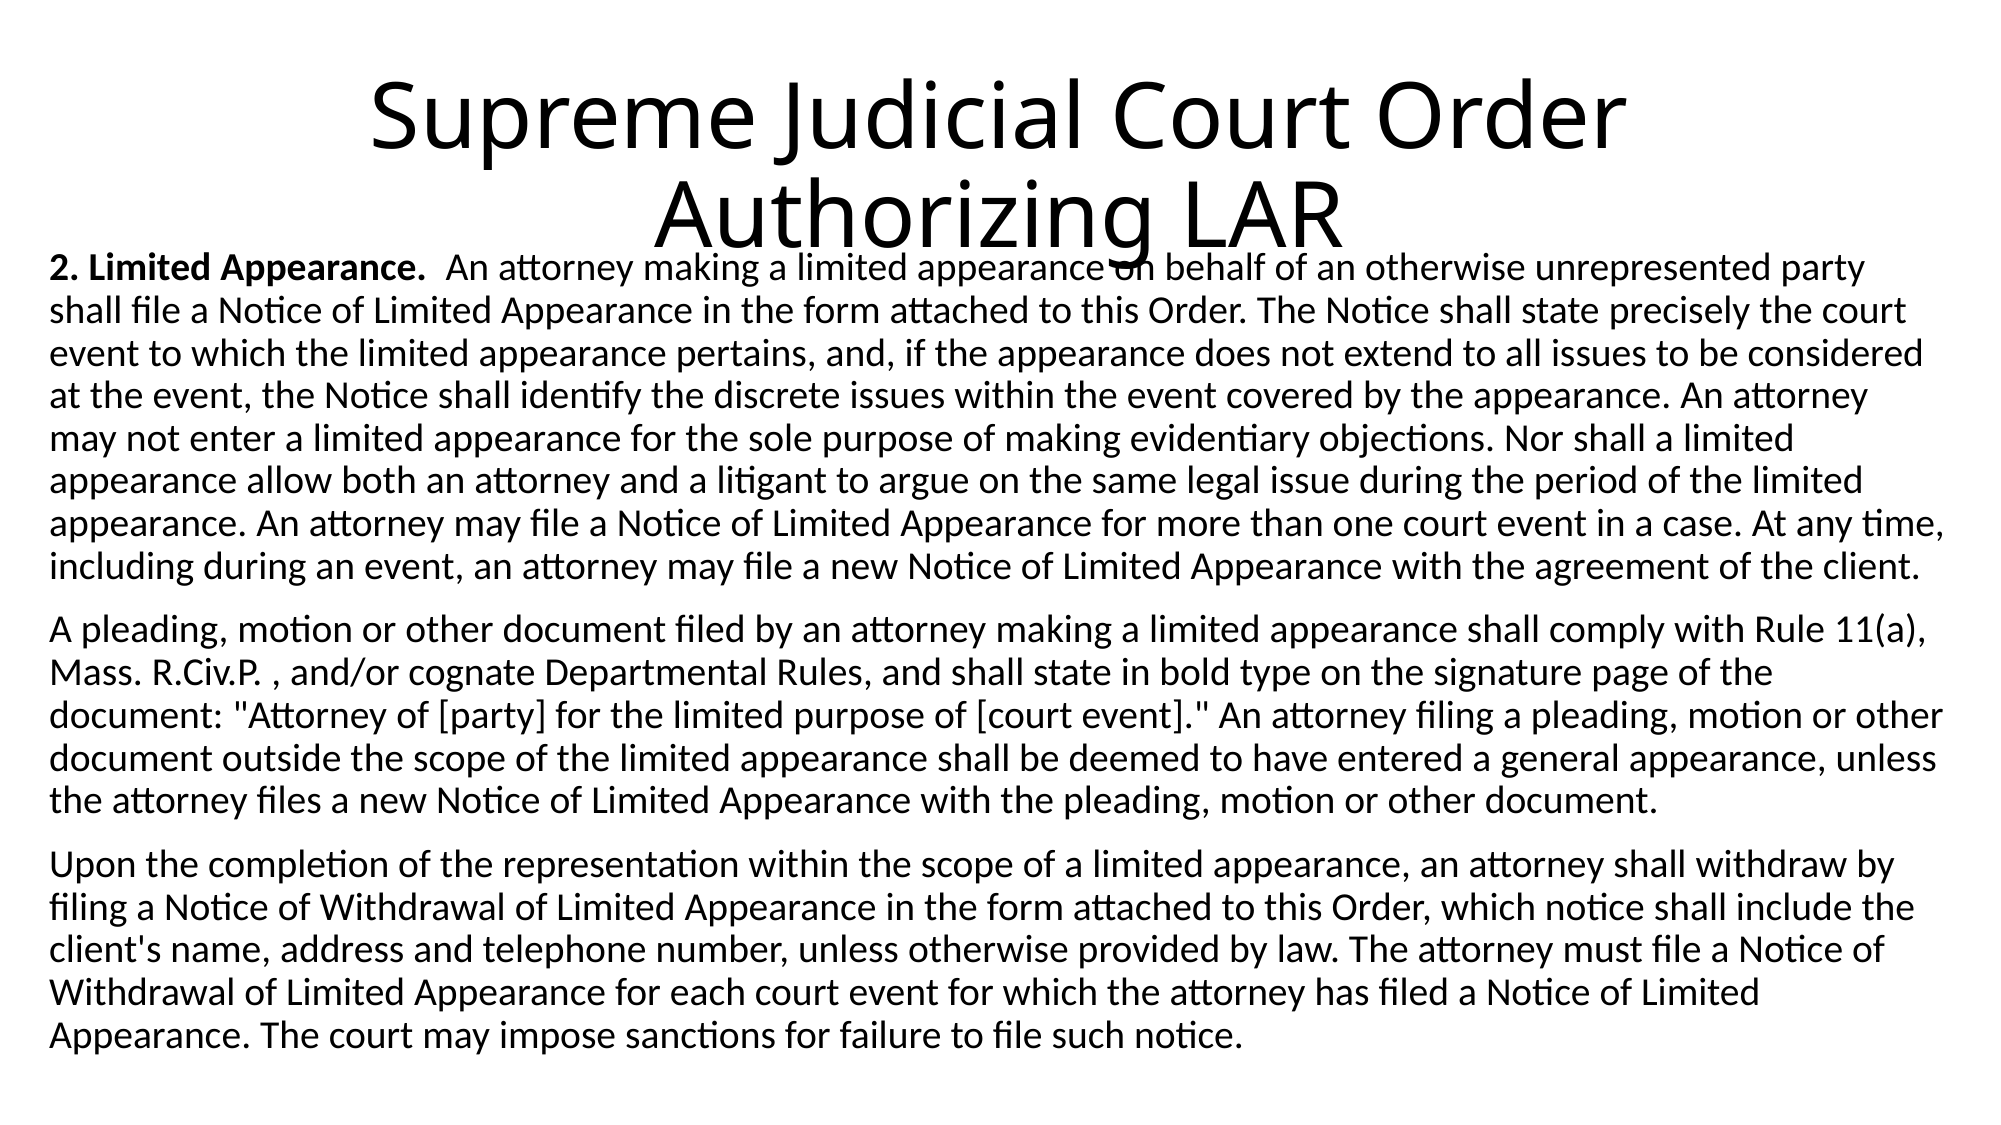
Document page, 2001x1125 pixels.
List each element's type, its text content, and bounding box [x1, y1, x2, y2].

title Supreme Judicial Court Order Authorizing LAR [137, 59, 1863, 238]
list 2. Limited Appearance. An attorney making a limited appearance on behalf of an otherwise unrepresented party shall file a Notice of Limited Appearance in the form attached to this Order. The Notice shall state precisely the court event to which the limited appearance pertains, and, if the appearance does not extend to all issues to be considered at the event, the Notice shall identify the discrete issues within the event covered by the appearance. An attorney may not enter a limited appearance for the sole purpose of making evidentiary objections. Nor shall a limited appearance allow both an attorney and a litigant to argue on the same legal issue during the period of the limited appearance. An attorney may file a Notice of Limited Appearance for more than one court event in a case. At any time, including during an event, an attorney may file a new Notice of Limited Appearance with the agreement of the client. A pleading, motion or other document filed by an attorney making a limited appearance shall comply with Rule 11(a), Mass. R.Civ.P. , and/or cognate Departmental Rules, and shall state in bold type on the signature page of the document: "Attorney of [party] for the limited purpose of [court event]." An attorney filing a pleading, motion or other document outside the scope of the limited appearance shall be deemed to have entered a general appearance, unless the attorney files a new Notice of Limited Appearance with the pleading, motion or other document. Upon the completion of the representation within the scope of a limited appearance, an attorney shall withdraw by filing a Notice of Withdrawal of Limited Appearance in the form attached to this Order, which notice shall include the client's name, address and telephone number, unless otherwise provided by law. The attorney must file a Notice of Withdrawal of Limited Appearance for each court event for which the attorney has filed a Notice of Limited Appearance. The court may impose sanctions for failure to file such notice. [34, 238, 1964, 1100]
